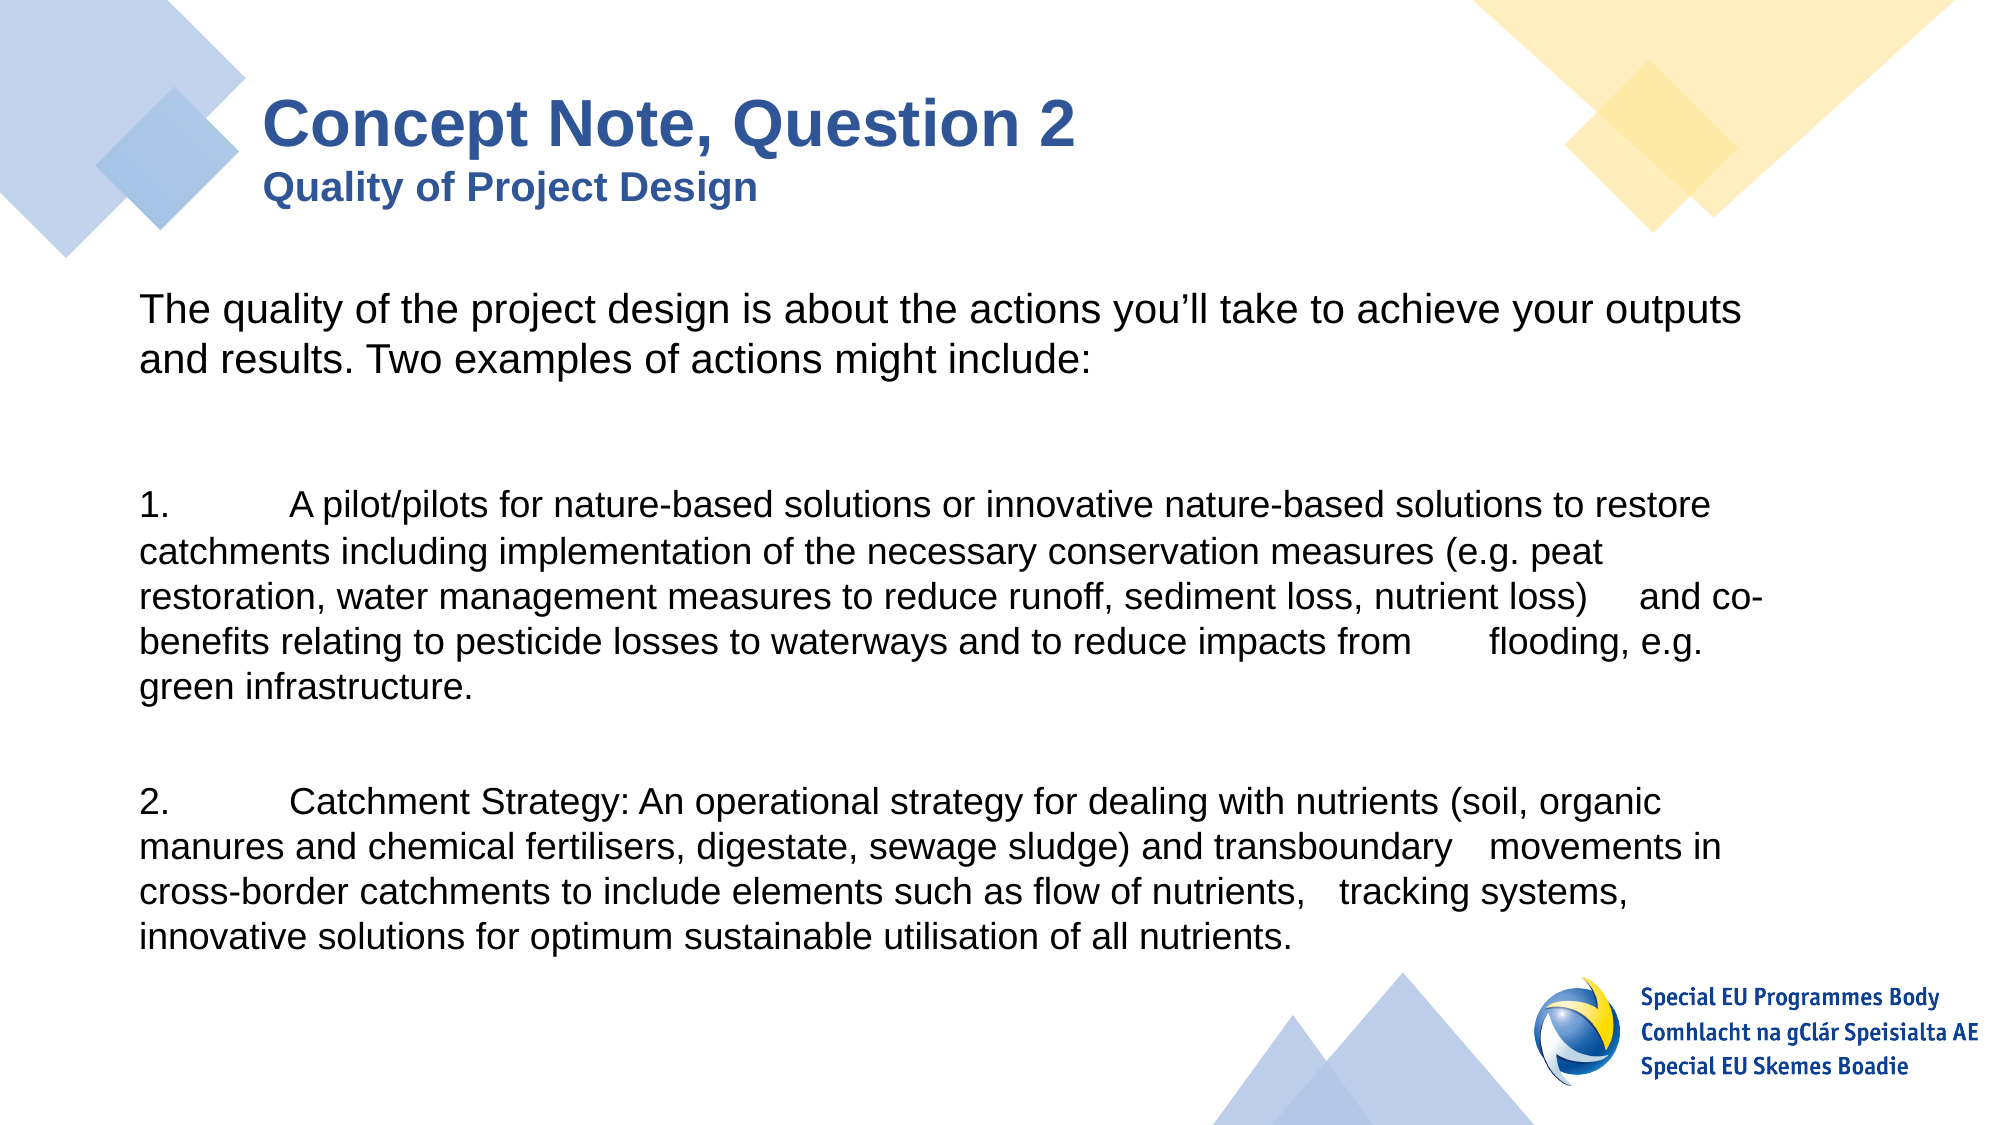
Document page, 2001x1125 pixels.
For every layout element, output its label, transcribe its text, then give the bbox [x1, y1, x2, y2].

text_box Concept Note, Question 2 Quality of Project Design [247, 72, 1954, 217]
text_box The quality of the project design is about the actions you’ll take to achieve your outputs and results. Two examples of actions might include: 1. A pilot/pilots for nature-based solutions or innovative nature-based solutions to restore catchments including implementation of the necessary conservation measures (e.g. peat restoration, water management measures to reduce runoff, sediment loss, nutrient loss) and co-benefits relating to pesticide losses to waterways and to reduce impacts from flooding, e.g. green infrastructure. 2. Catchment Strategy: An operational strategy for dealing with nutrients (soil, organic manures and chemical fertilisers, digestate, sewage sludge) and transboundary movements in cross-border catchments to include elements such as flow of nutrients, tracking systems, innovative solutions for optimum sustainable utilisation of all nutrients. [124, 222, 1805, 1045]
picture [1534, 977, 1978, 1086]
